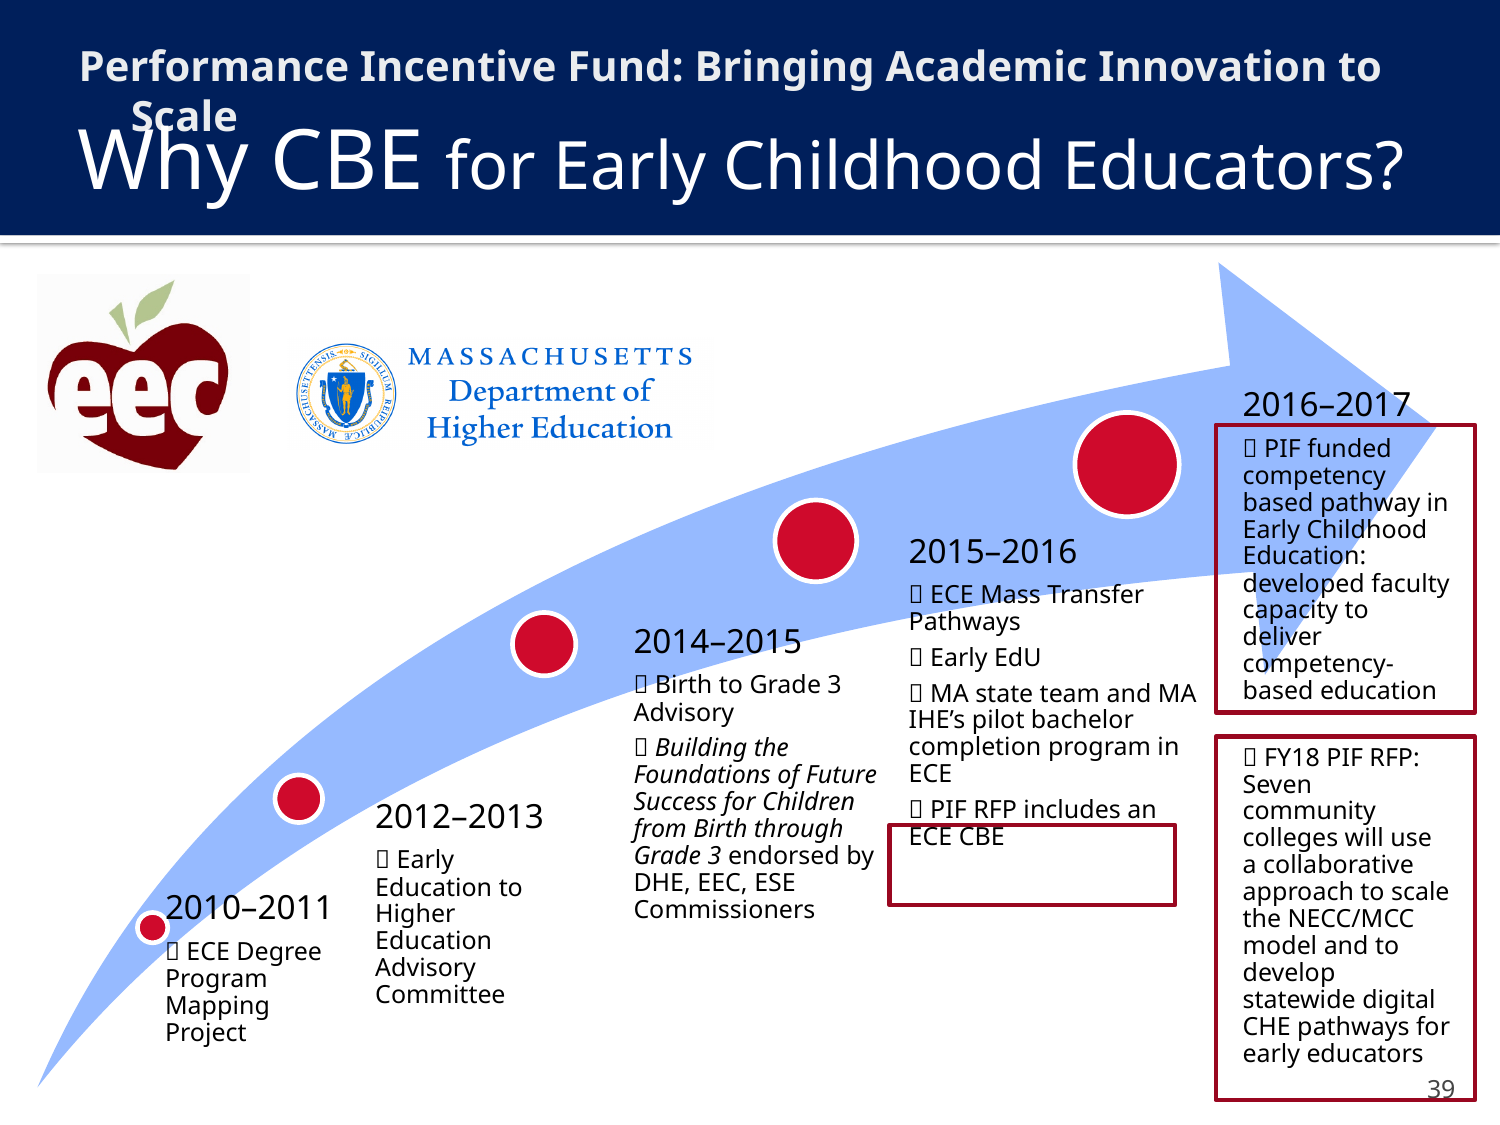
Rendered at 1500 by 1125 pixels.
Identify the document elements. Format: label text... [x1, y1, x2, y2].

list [37, 262, 1500, 1088]
picture [37, 274, 250, 473]
list Performance Incentive Fund: Bringing Academic Innovation to Scale [49, 24, 1451, 101]
title Why CBE for Early Childhood Educators? [62, 87, 1438, 226]
picture [287, 337, 714, 450]
text_box [1212, 1095, 1479, 1104]
